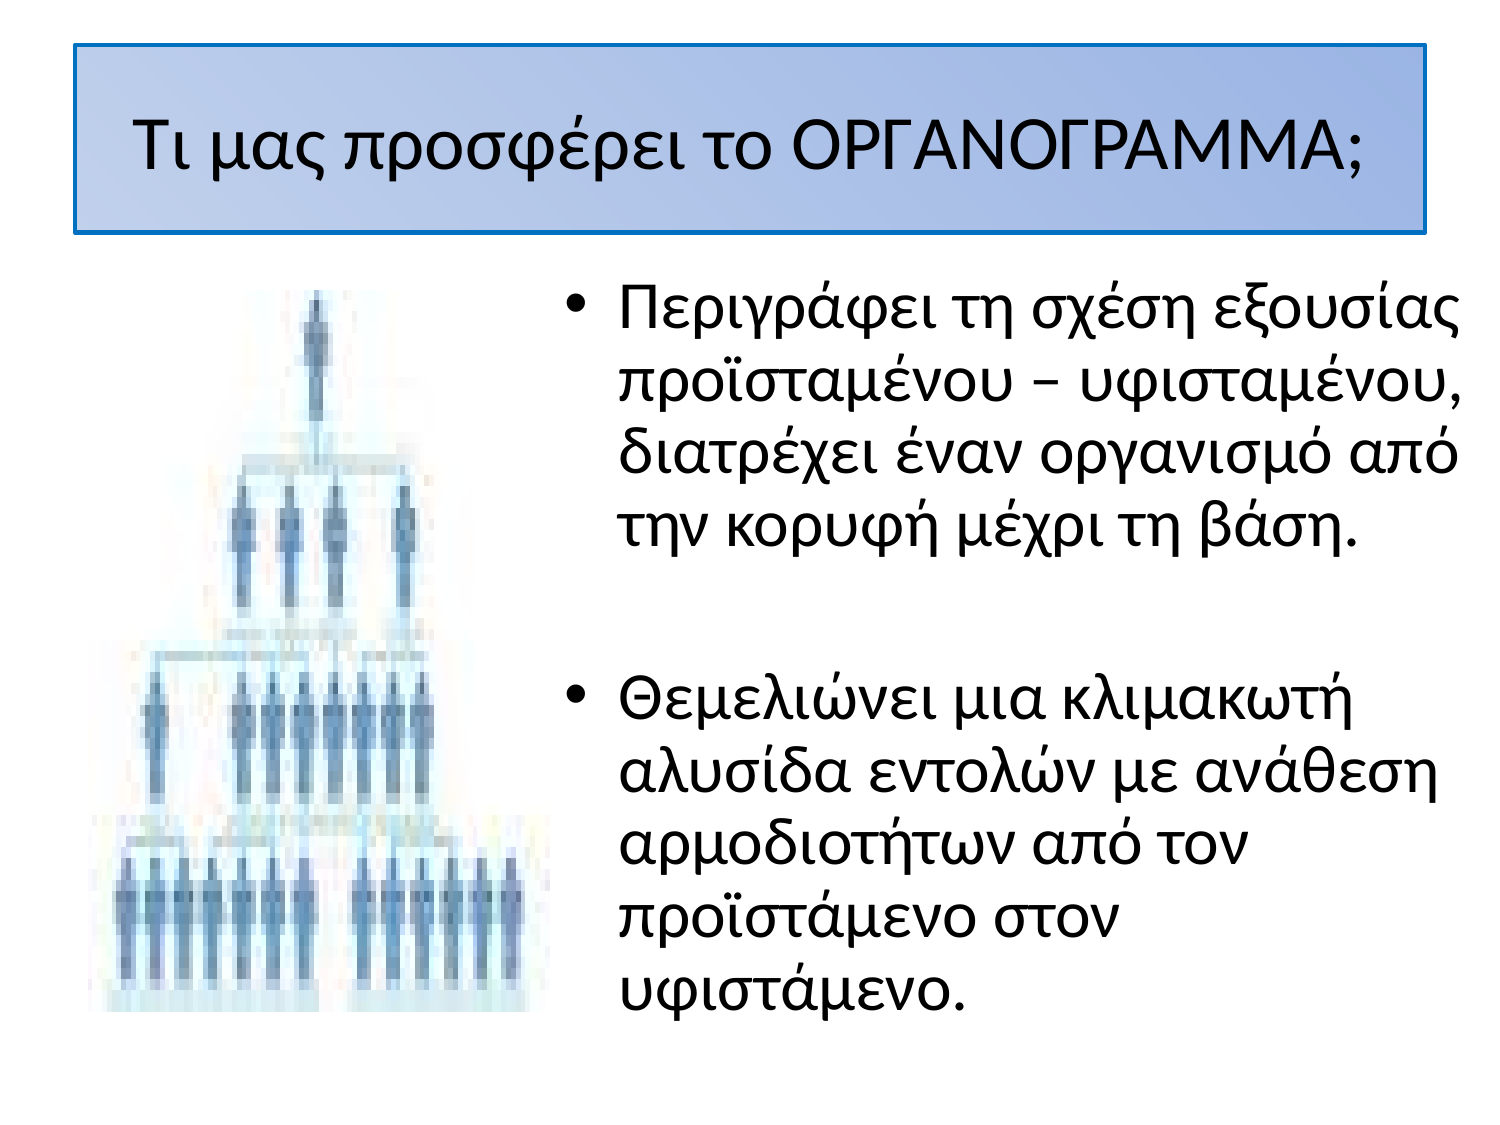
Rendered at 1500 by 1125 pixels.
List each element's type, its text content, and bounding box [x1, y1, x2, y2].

title Τι μας προσφέρει το ΟΡΓΑΝΟΓΡΑΜΜΑ; [75, 45, 1425, 233]
list Περιγράφει τη σχέση εξουσίας προϊσταμένου – υφισταμένου, διατρέχει έναν οργανισμό από την κορυφή μέχρι τη βάση. Θεμελιώνει μια κλιμακωτή αλυσίδα εντολών με ανάθεση αρμοδιοτήτων από τον προϊστάμενο στον υφιστάμενο. [549, 262, 1500, 1083]
picture [88, 290, 550, 1012]
